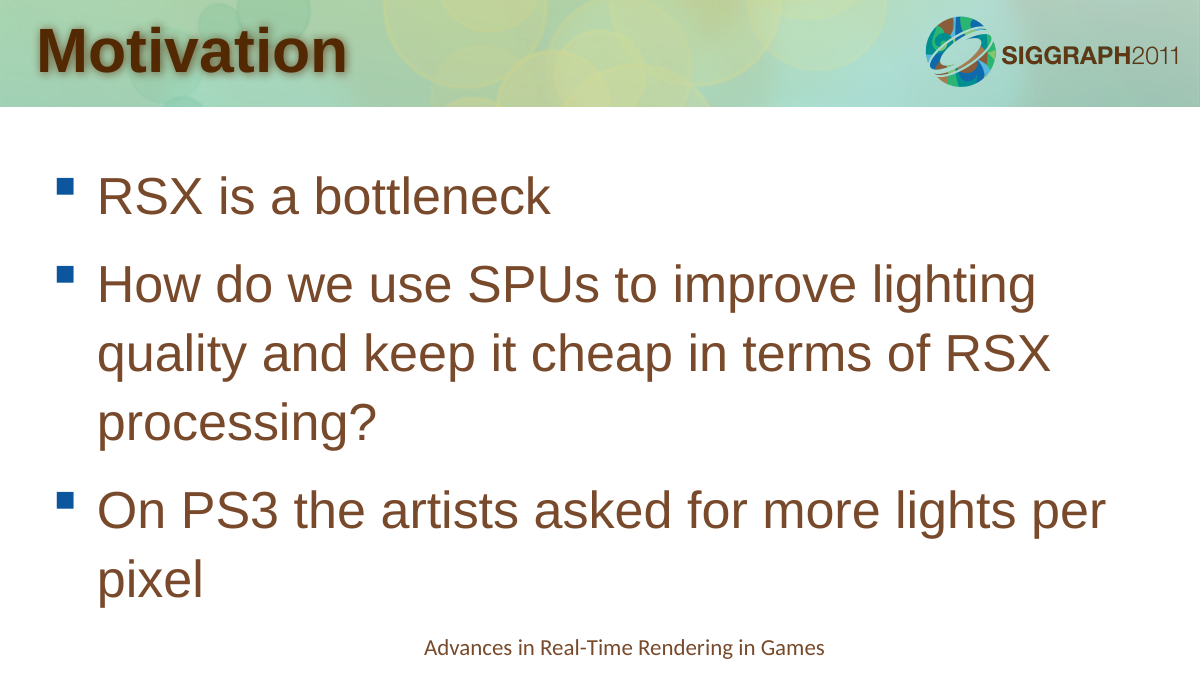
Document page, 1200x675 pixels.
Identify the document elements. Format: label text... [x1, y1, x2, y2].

list RSX is a bottleneck How do we use SPUs to improve lighting quality and keep it cheap in terms of RSX processing? On PS3 the artists asked for more lights per pixel [39, 149, 1145, 653]
title Motivation [24, 0, 1128, 96]
picture [0, 0, 1200, 107]
